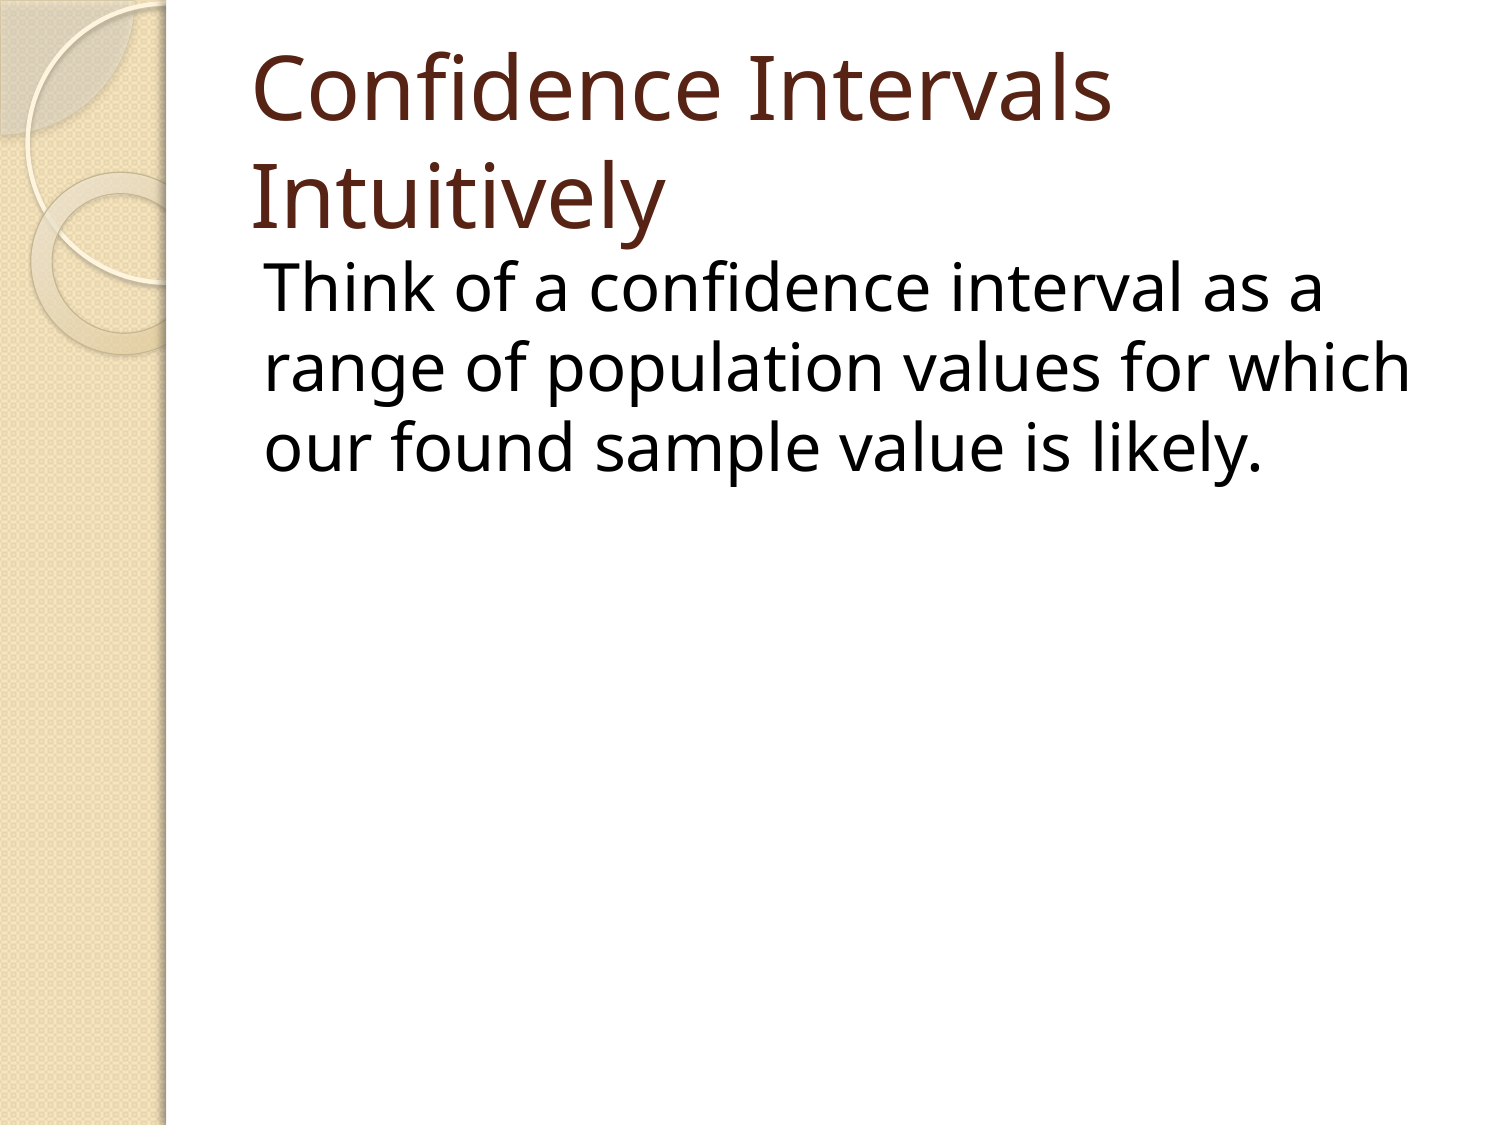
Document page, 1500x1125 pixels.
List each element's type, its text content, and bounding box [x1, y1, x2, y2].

title Confidence Intervals Intuitively [235, 45, 1466, 233]
list Think of a confidence interval as a range of population values for which our found sample value is likely. [235, 237, 1466, 1025]
